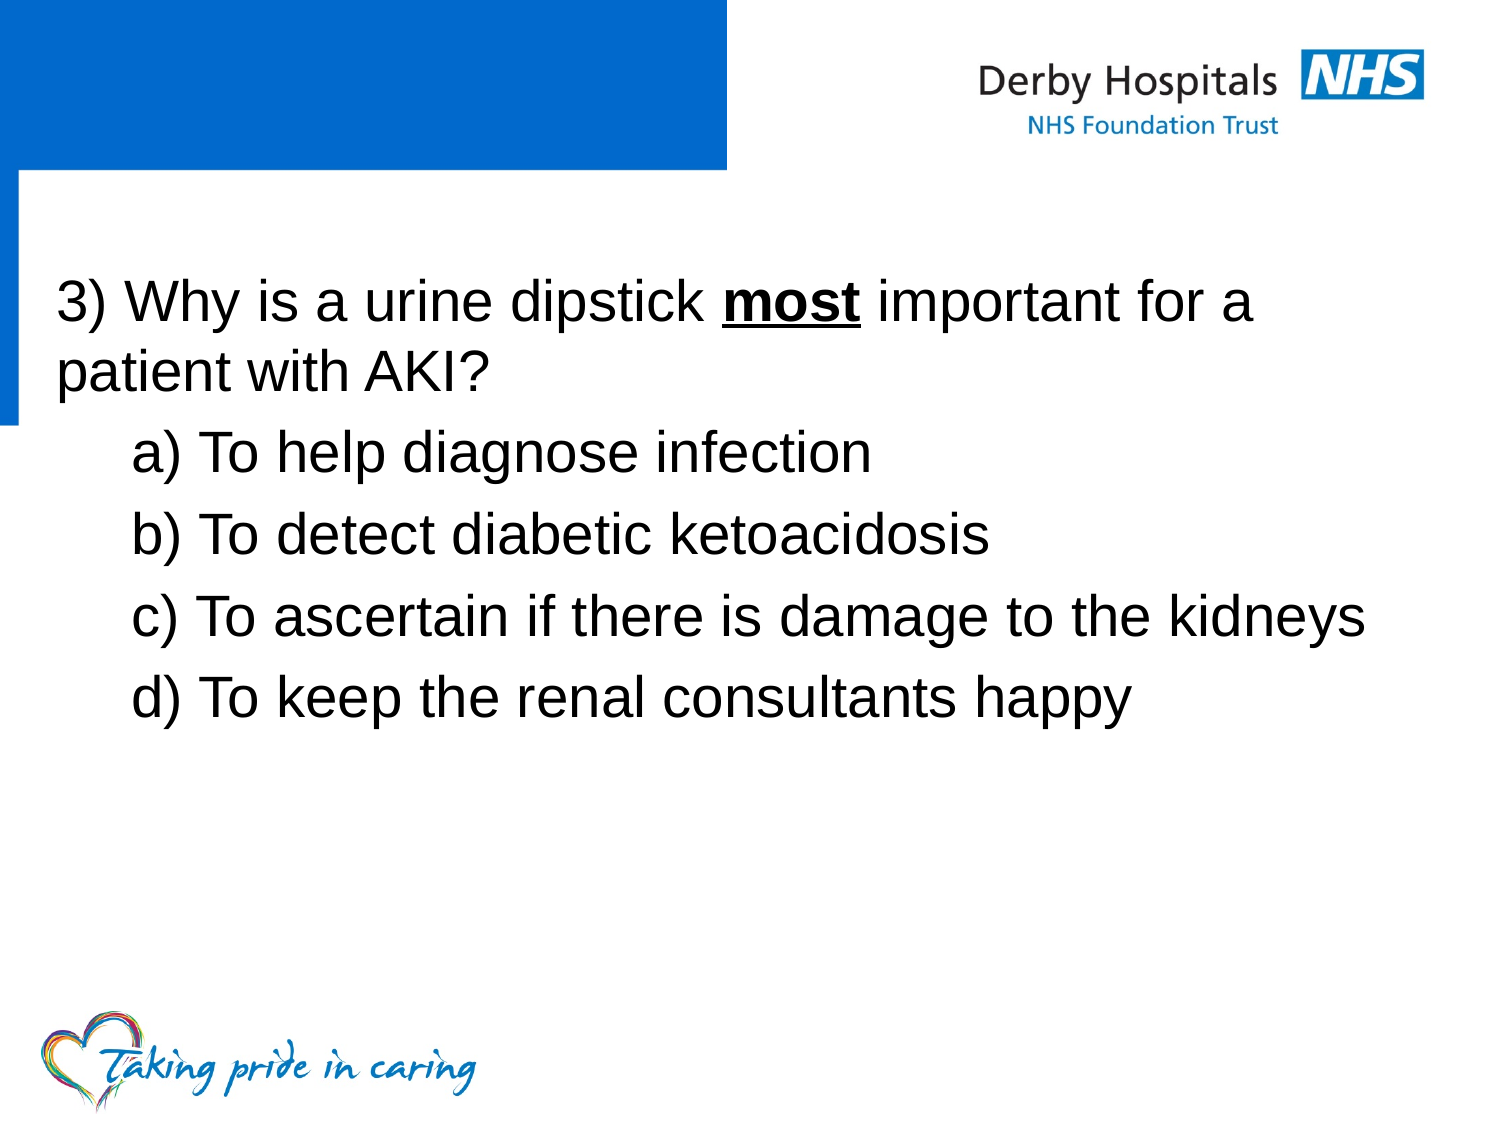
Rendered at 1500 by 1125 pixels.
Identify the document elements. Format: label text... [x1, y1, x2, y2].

list 3) Why is a urine dipstick most important for a patient with AKI? a) To help diagnose infection b) To detect diabetic ketoacidosis c) To ascertain if there is damage to the kidneys d) To keep the renal consultants happy [41, 255, 1424, 1000]
picture [41, 1011, 479, 1114]
picture [961, 30, 1443, 153]
picture [0, 0, 727, 426]
